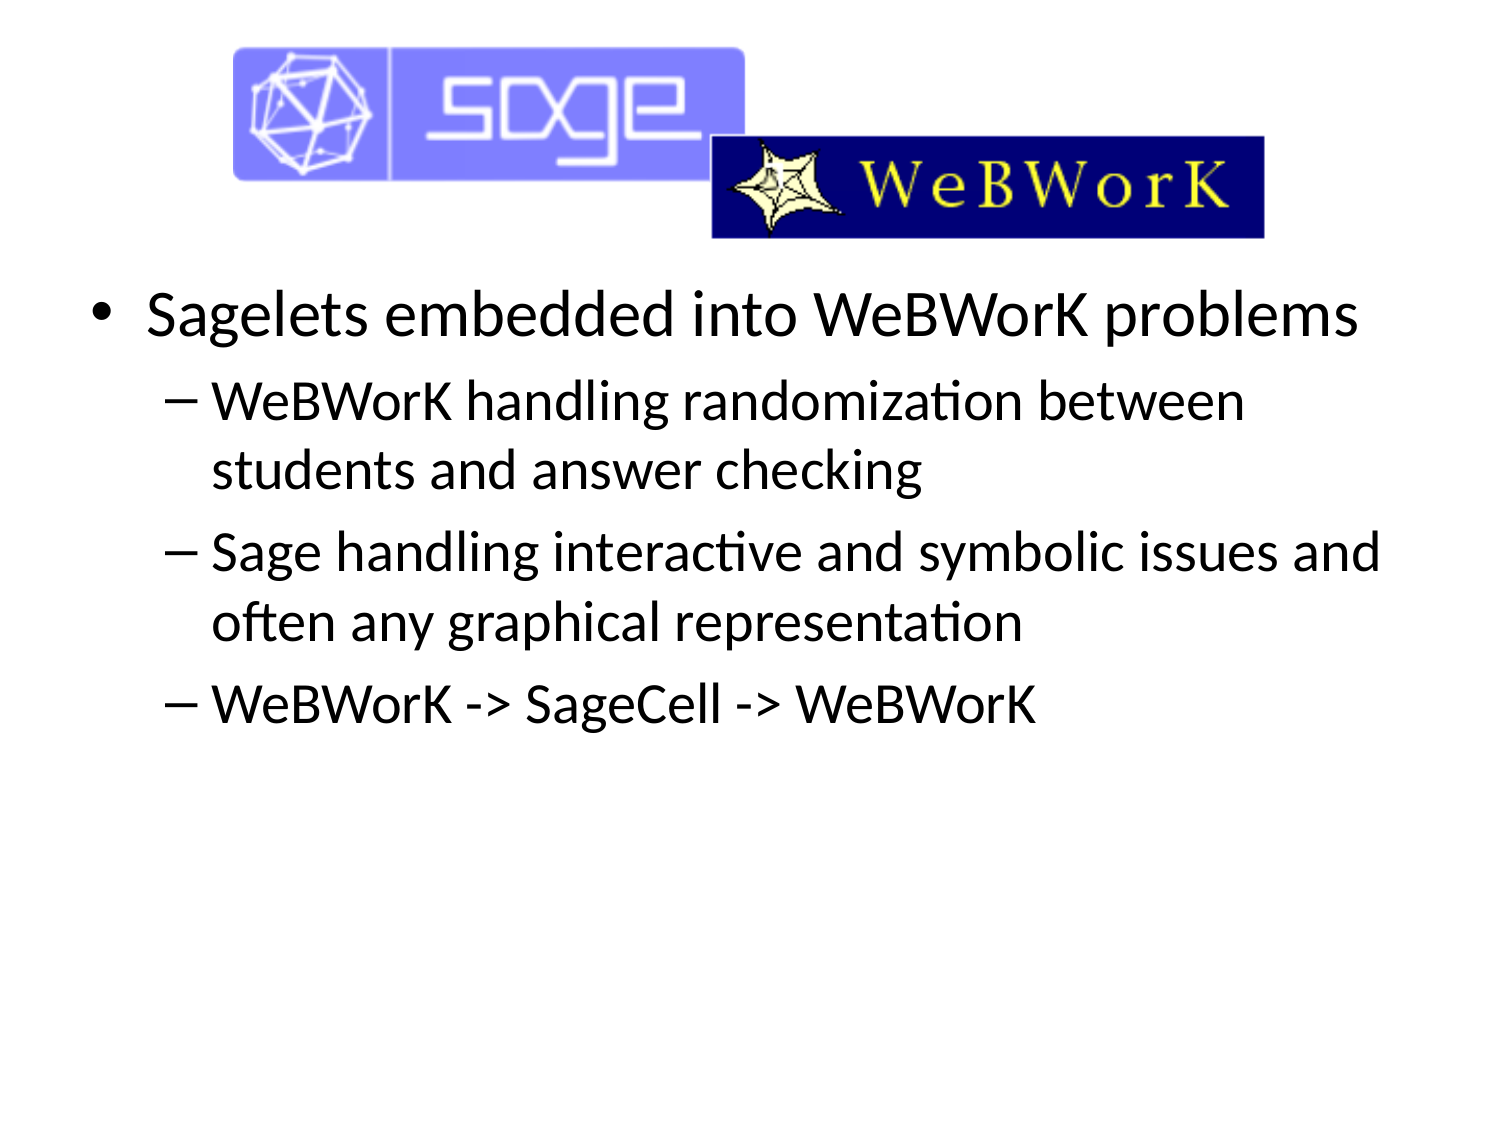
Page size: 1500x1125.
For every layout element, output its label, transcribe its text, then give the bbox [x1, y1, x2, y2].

picture [233, 44, 1267, 242]
list Sagelets embedded into WeBWorK problems WeBWorK handling randomization between students and answer checking Sage handling interactive and symbolic issues and often any graphical representation WeBWorK -> SageCell -> WeBWorK [75, 262, 1425, 1005]
